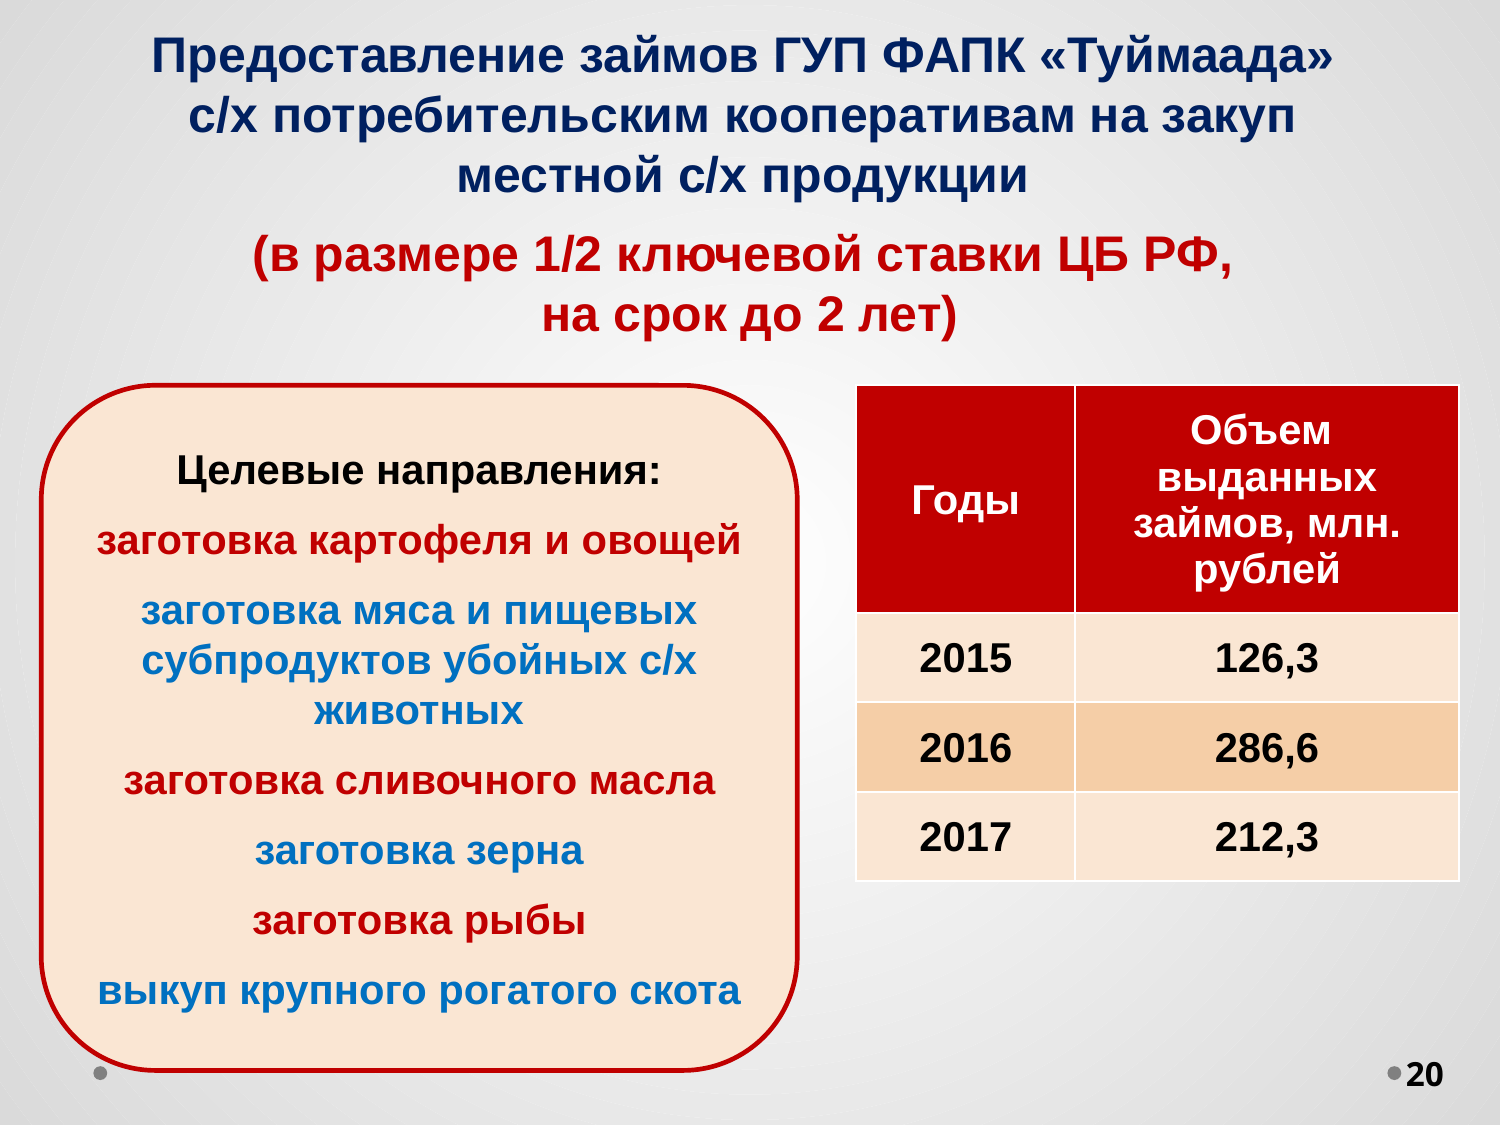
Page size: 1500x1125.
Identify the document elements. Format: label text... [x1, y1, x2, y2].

text_box Целевые направления: заготовка картофеля и овощей заготовка мяса и пищевых субпродуктов убойных с/х животных заготовка сливочного масла заготовка зерна заготовка рыбы выкуп крупного рогатого скота [38, 382, 800, 1073]
table_cell 212,3 [1076, 793, 1458, 880]
text_box Предоставление займов ГУП ФАПК «Туймаада» с/х потребительским кооперативам на закуп местной с/х продукции (в размере 1/2 ключевой ставки ЦБ РФ, на срок до 2 лет) [41, 14, 1459, 350]
table_cell 2015 [857, 614, 1074, 701]
table_cell 2016 [857, 703, 1074, 791]
table_header Объем выданных займов, млн. рублей [1076, 386, 1458, 612]
table_header Годы [857, 386, 1074, 612]
table_cell 2017 [857, 793, 1074, 880]
table_cell 126,3 [1076, 614, 1458, 701]
slide_number 20 [1401, 1045, 1494, 1106]
table_cell 286,6 [1076, 703, 1458, 791]
